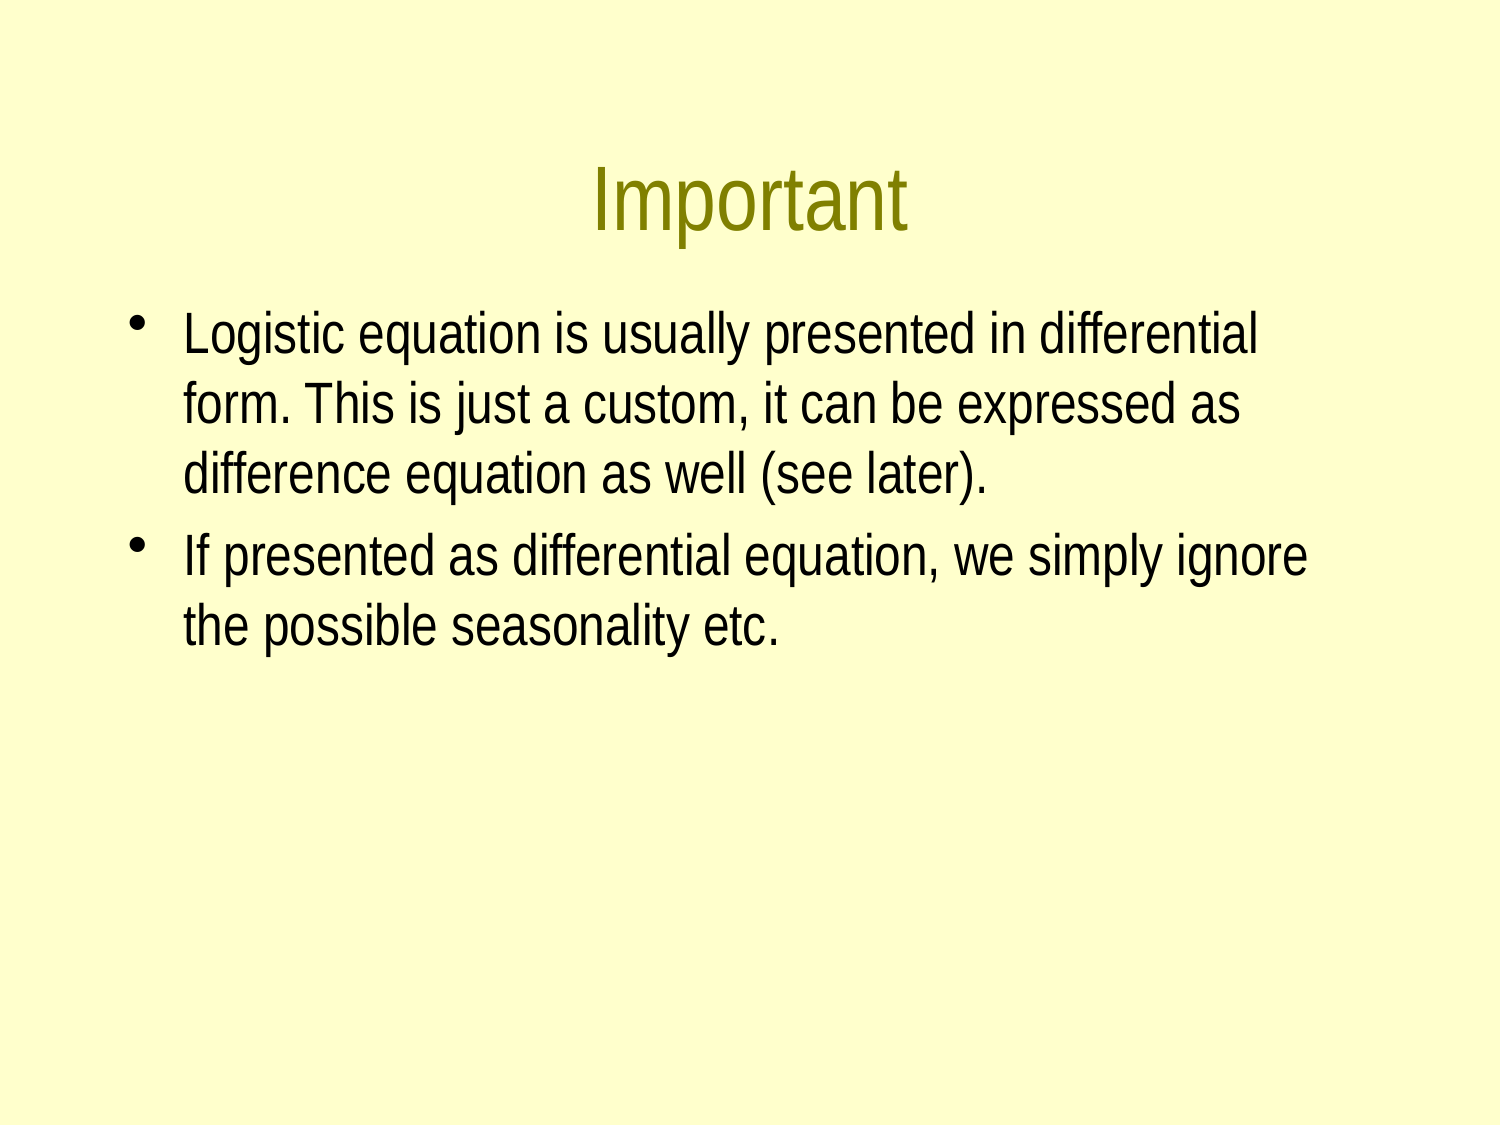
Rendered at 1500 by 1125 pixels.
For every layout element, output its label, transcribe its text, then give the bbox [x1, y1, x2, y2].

list Logistic equation is usually presented in differential form. This is just a custom, it can be expressed as difference equation as well (see later). If presented as differential equation, we simply ignore the possible seasonality etc. [112, 287, 1388, 963]
title Important [112, 99, 1388, 287]
